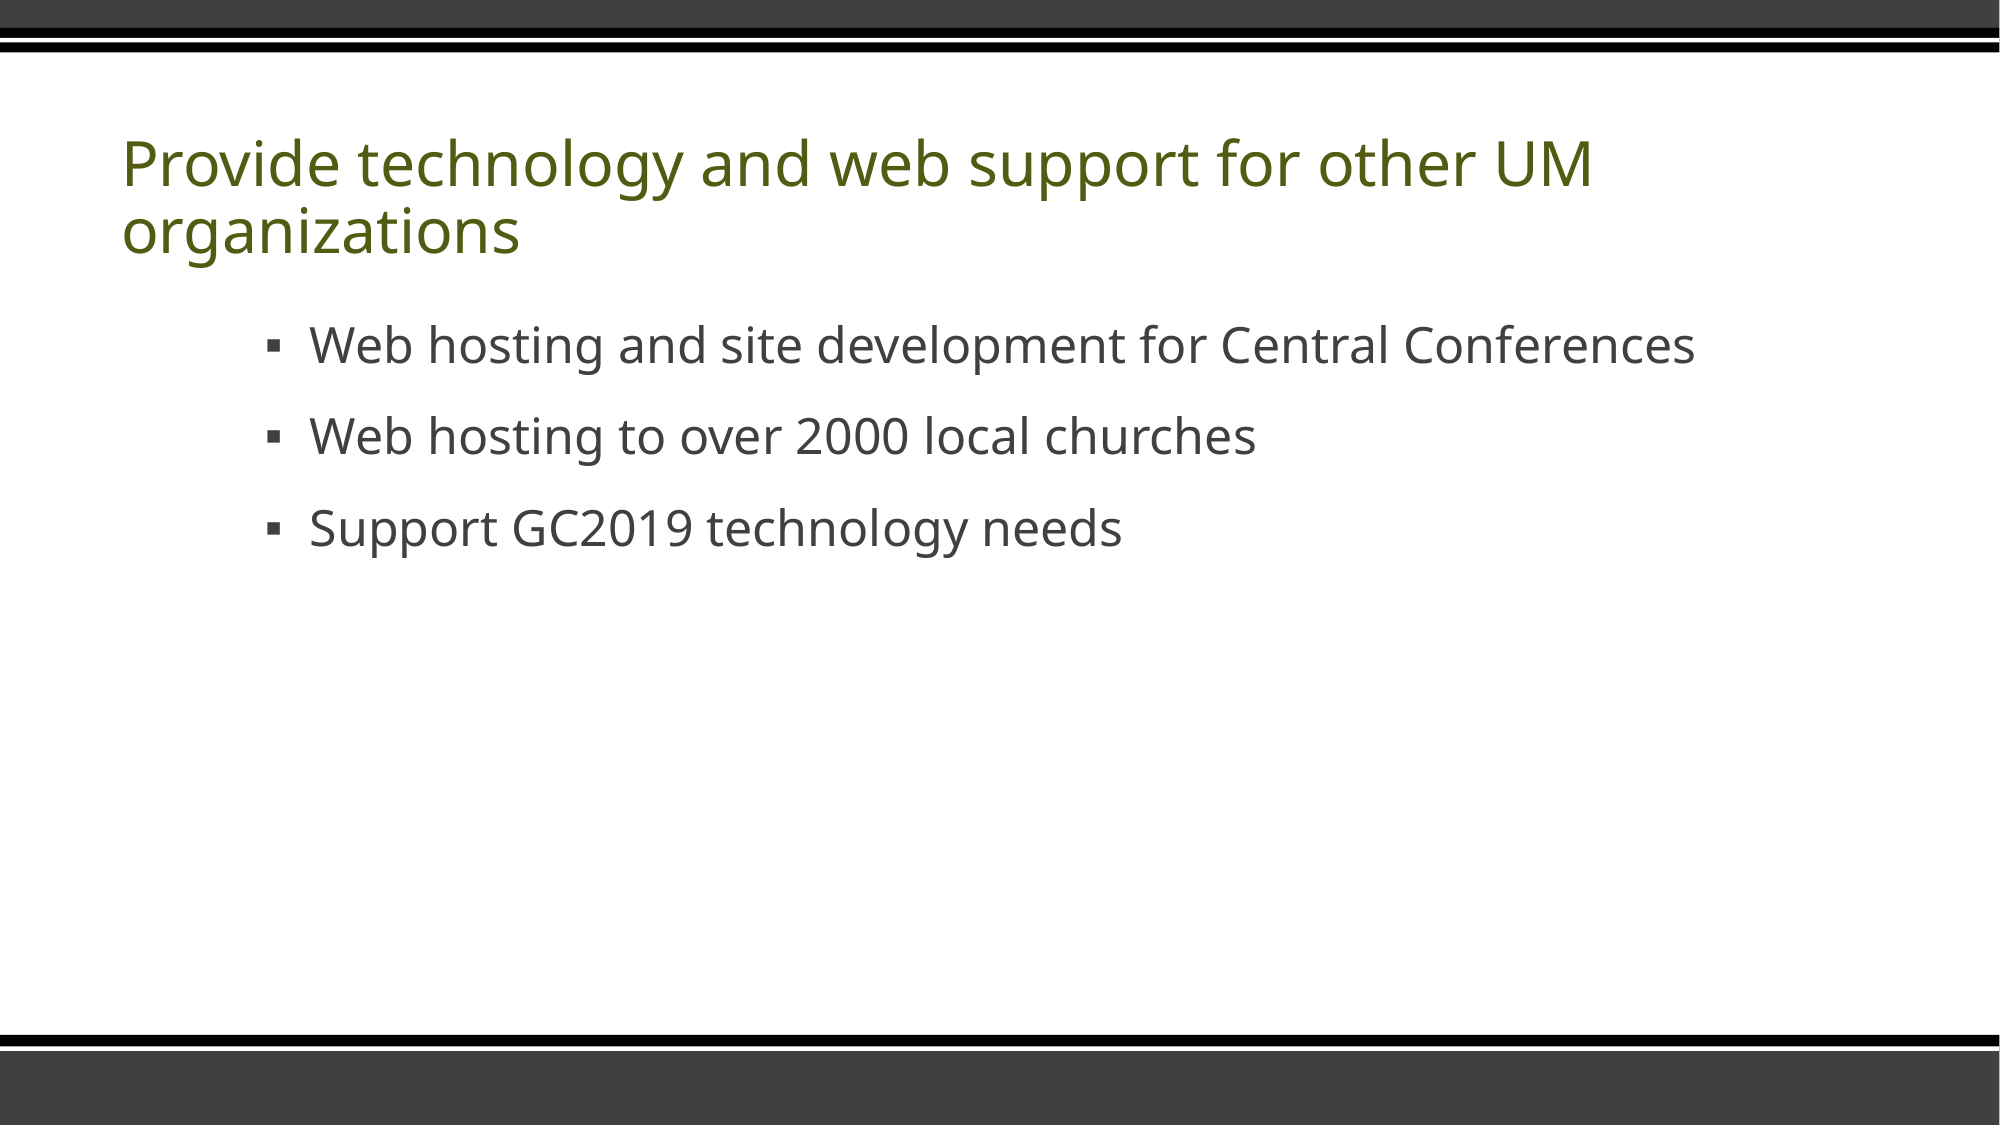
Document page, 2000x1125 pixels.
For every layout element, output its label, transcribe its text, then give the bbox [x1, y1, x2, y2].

title Provide technology and web support for other UM organizations [106, 99, 1938, 275]
list Web hosting and site development for Central Conferences Web hosting to over 2000 local churches Support GC2019 technology needs [249, 312, 1750, 988]
